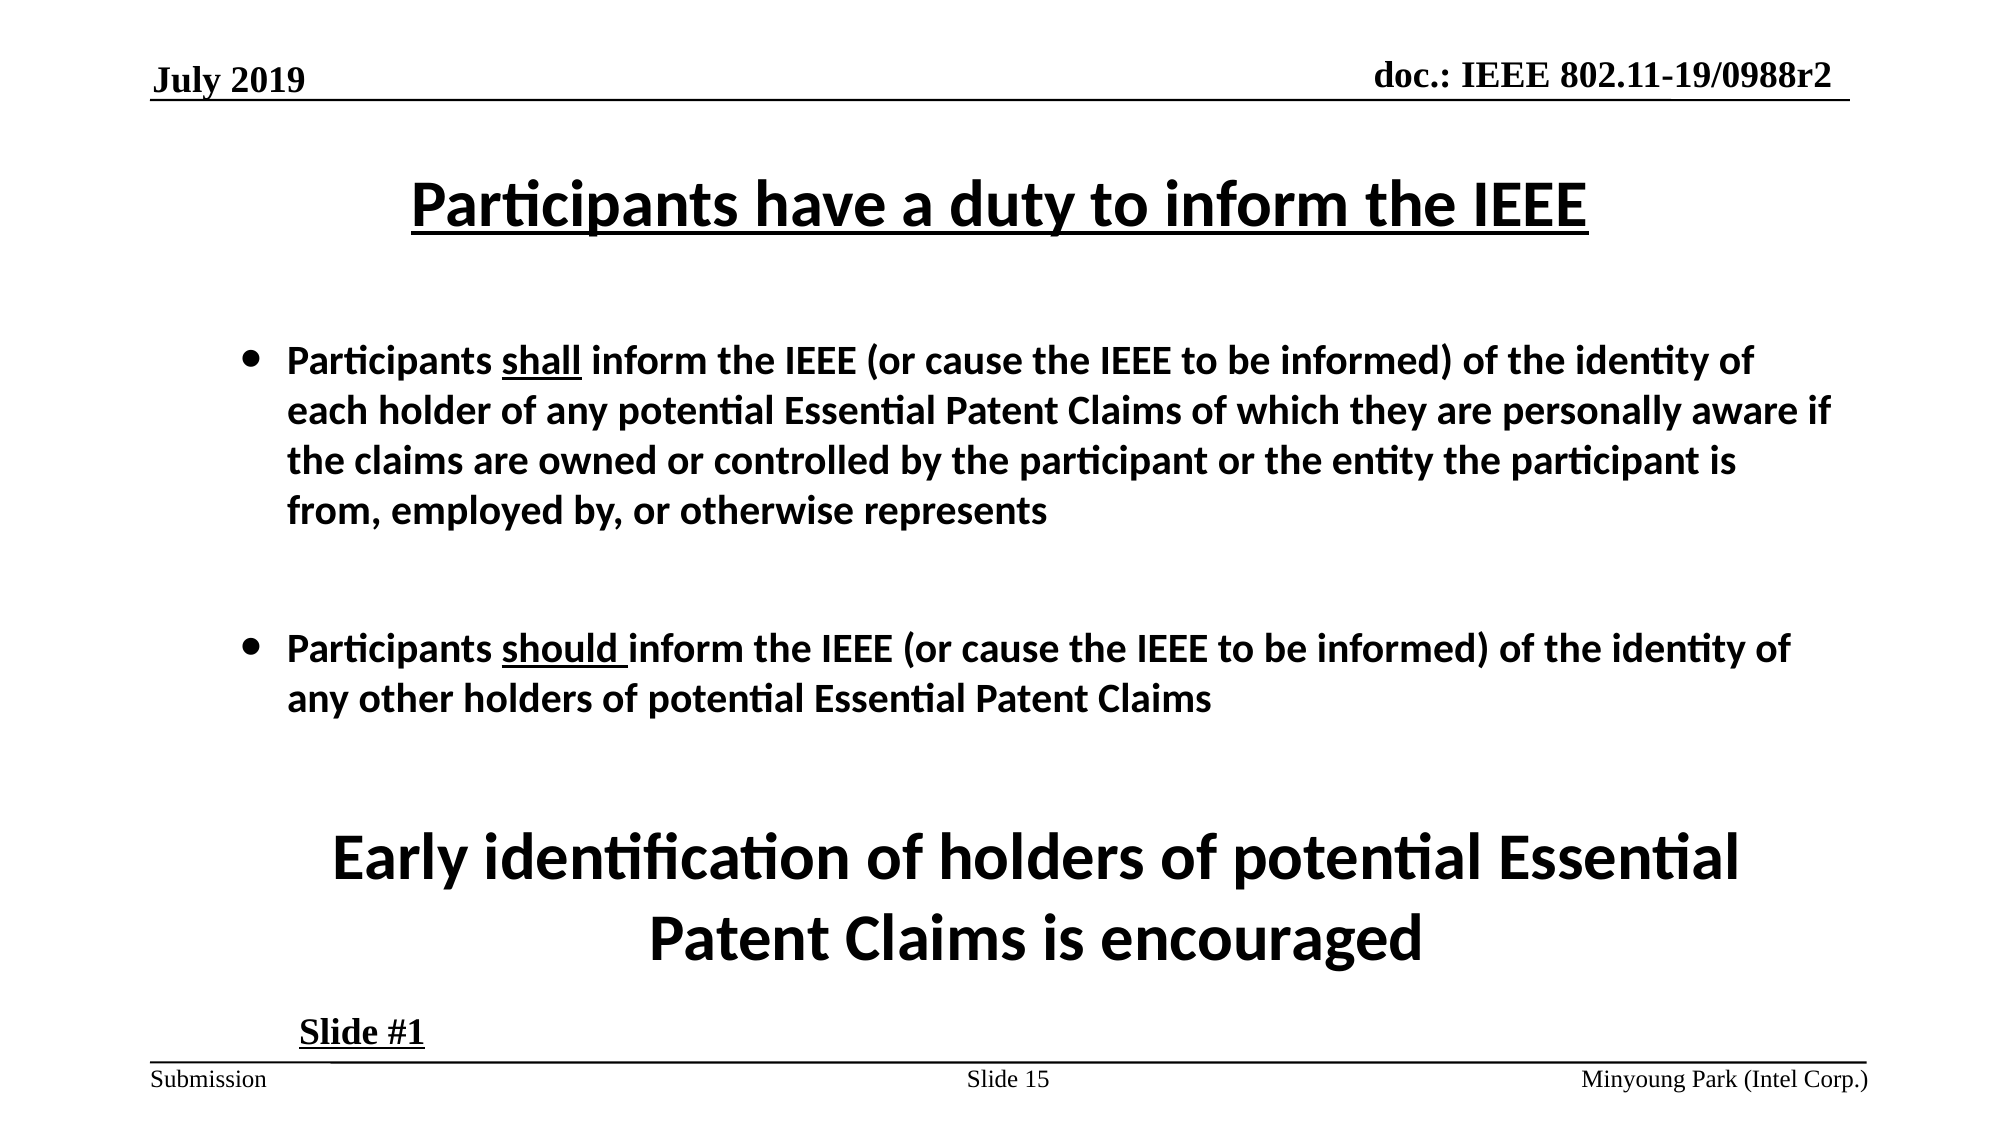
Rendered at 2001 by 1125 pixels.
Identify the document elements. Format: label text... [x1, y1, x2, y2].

slide_number Slide 15 [966, 1061, 1051, 1093]
list Participants shall inform the IEEE (or cause the IEEE to be informed) of the identity of each holder of any potential Essential Patent Claims of which they are personally aware if the claims are owned or controlled by the participant or the entity the participant is from, employed by, or otherwise represents Participants should inform the IEEE (or cause the IEEE to be informed) of the identity of any other holders of potential Essential Patent Claims Early identification of holders of potential Essential Patent Claims is encouraged [150, 324, 1850, 1000]
footer Minyoung Park (Intel Corp.) [1266, 1061, 1869, 1093]
title Participants have a duty to inform the IEEE [150, 112, 1850, 288]
text_box Slide #1 [284, 999, 441, 1060]
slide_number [152, 54, 347, 101]
